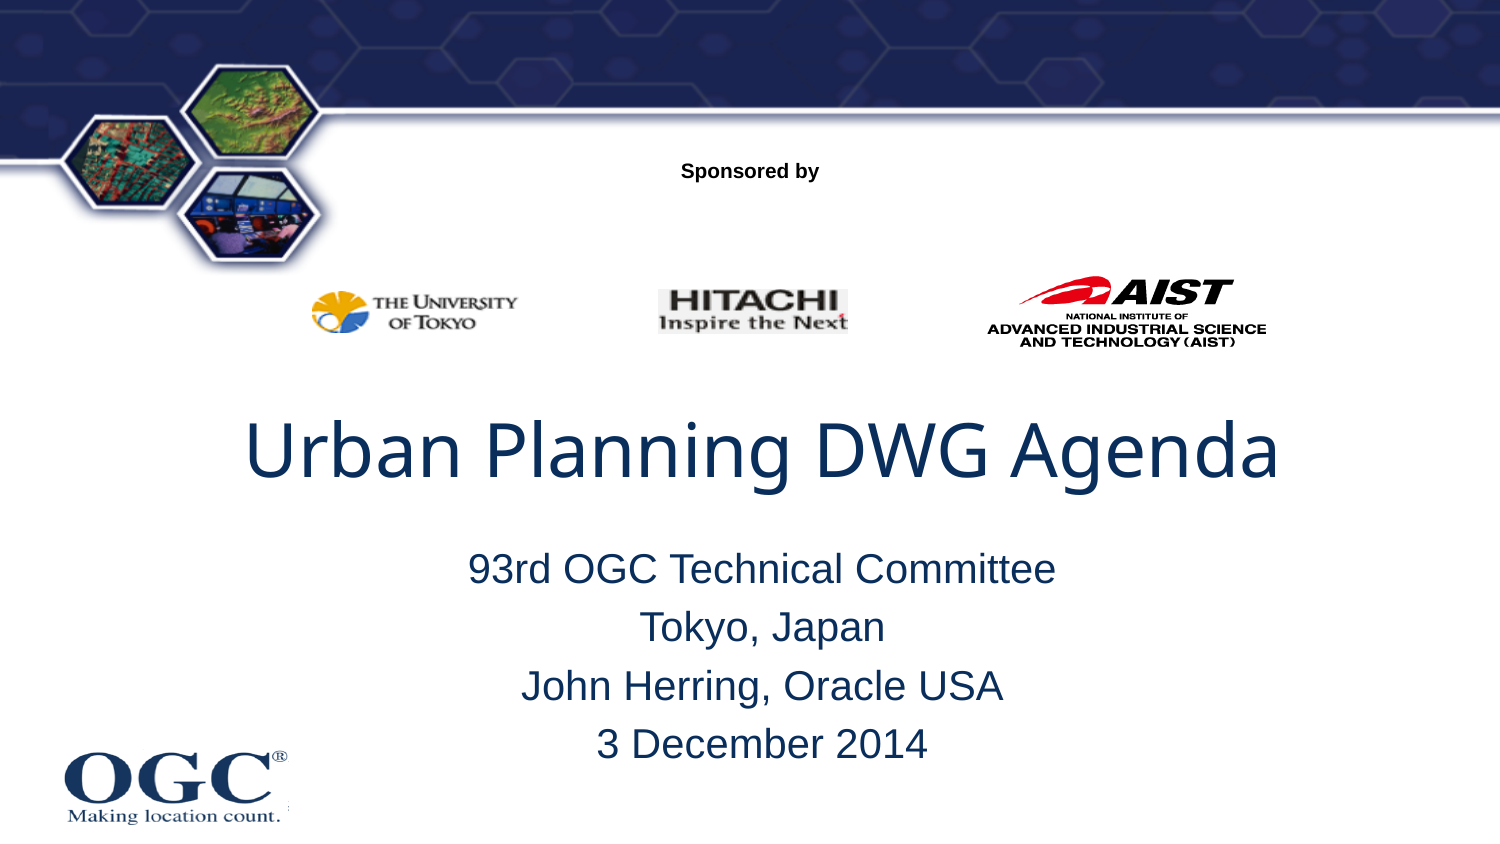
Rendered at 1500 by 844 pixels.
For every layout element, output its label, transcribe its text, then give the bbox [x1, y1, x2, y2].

title Urban Planning DWG Agenda [124, 371, 1401, 535]
picture [0, 0, 1500, 347]
picture [312, 291, 519, 333]
subtitle 93rd OGC Technical Committee Tokyo, Japan John Herring, Oracle USA 3 December 2014 [237, 534, 1288, 773]
picture [658, 289, 848, 334]
picture [62, 749, 289, 825]
